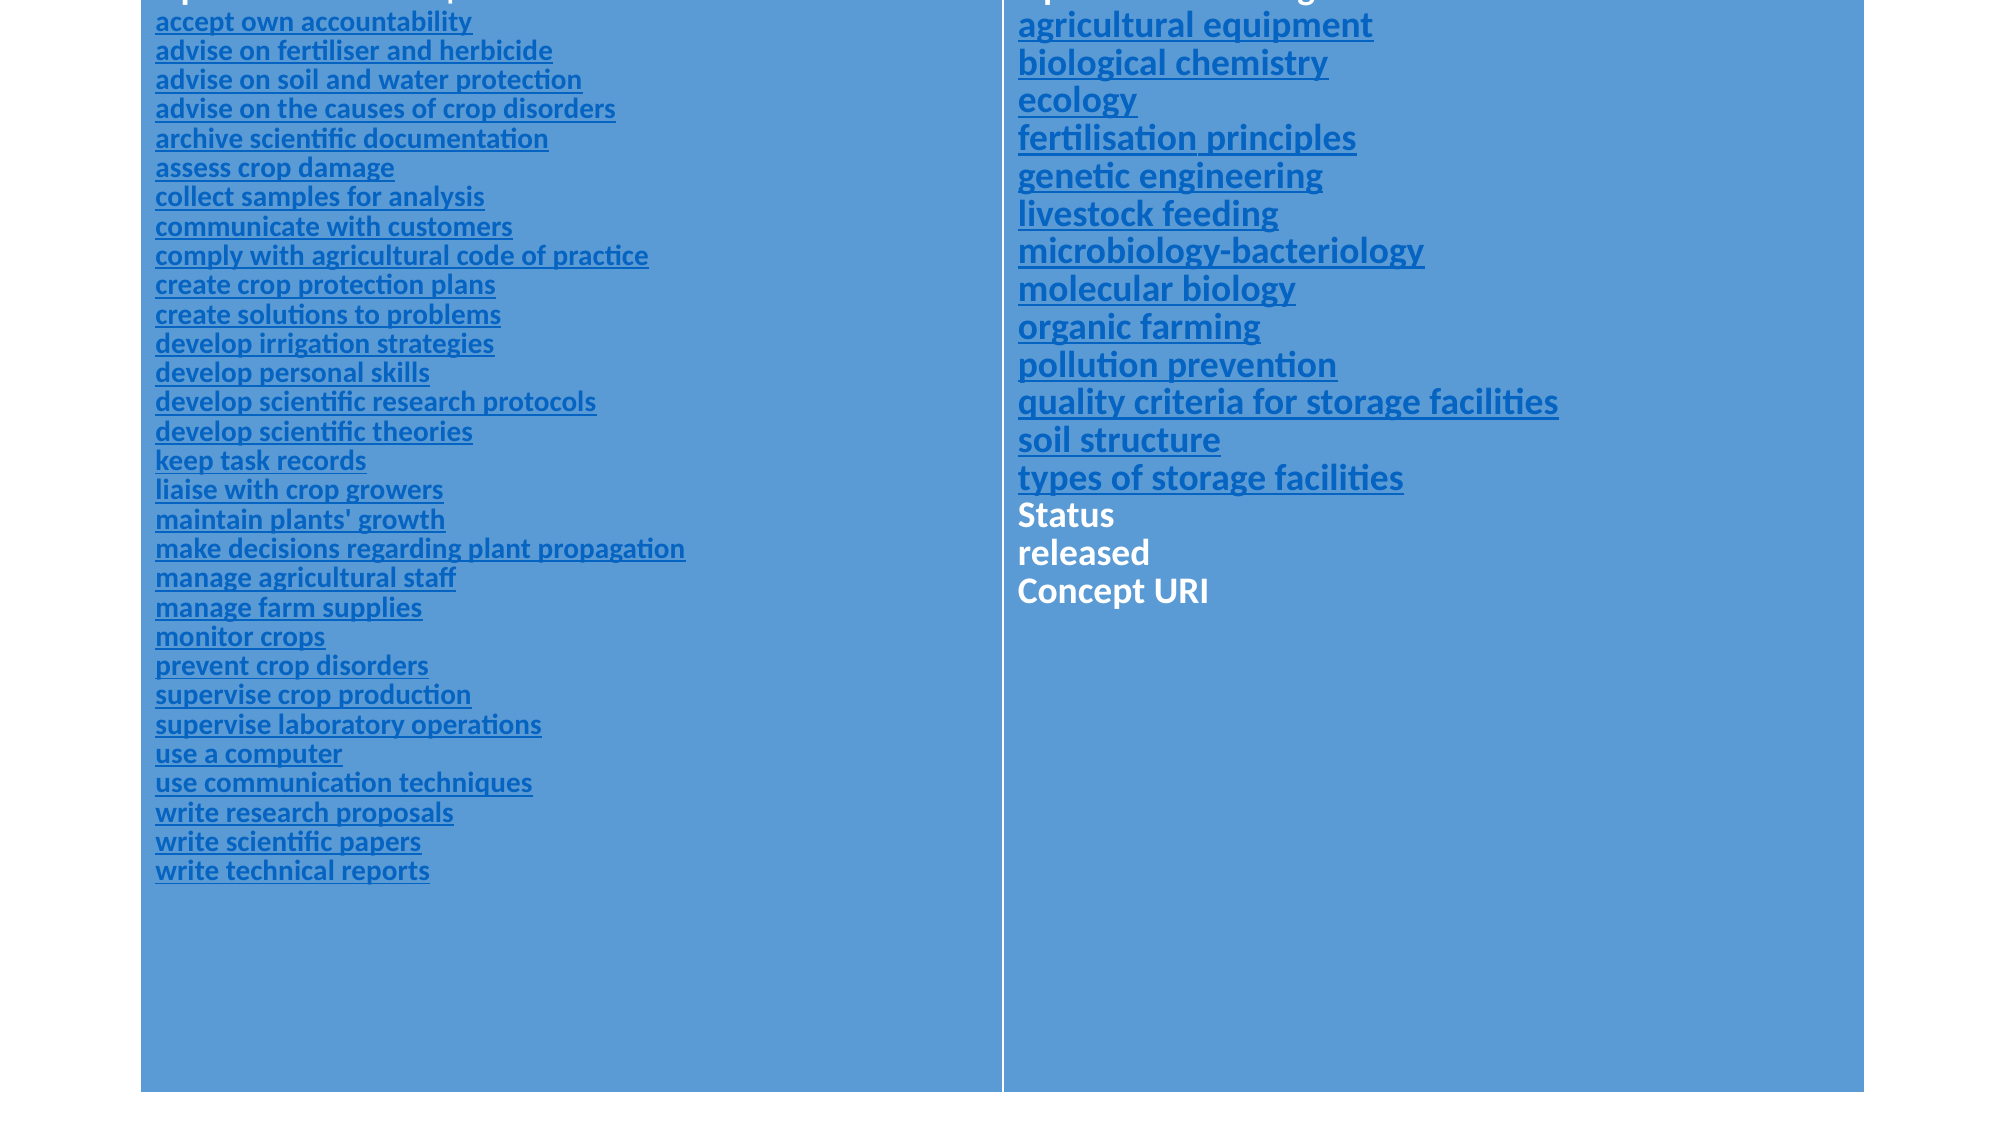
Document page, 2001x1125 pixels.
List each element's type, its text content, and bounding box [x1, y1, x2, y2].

table_header Optional skills and competences accept own accountability advise on fertiliser and herbicide advise on soil and water protection advise on the causes of crop disorders archive scientific documentation assess crop damage collect samples for analysis communicate with customers comply with agricultural code of practice create crop protection plans create solutions to problems develop irrigation strategies develop personal skills develop scientific research protocols develop scientific theories keep task records liaise with crop growers maintain plants' growth make decisions regarding plant propagation manage agricultural staff manage farm supplies monitor crops prevent crop disorders supervise crop production supervise laboratory operations use a computer use communication techniques write research proposals write scientific papers write technical reports [141, 0, 1002, 1092]
table_header Optional Knowledge agricultural equipment biological chemistry ecology fertilisation principles genetic engineering livestock feeding microbiology-bacteriology molecular biology organic farming pollution prevention quality criteria for storage facilities soil structure types of storage facilities Status released Concept URI [1004, 0, 1864, 1092]
